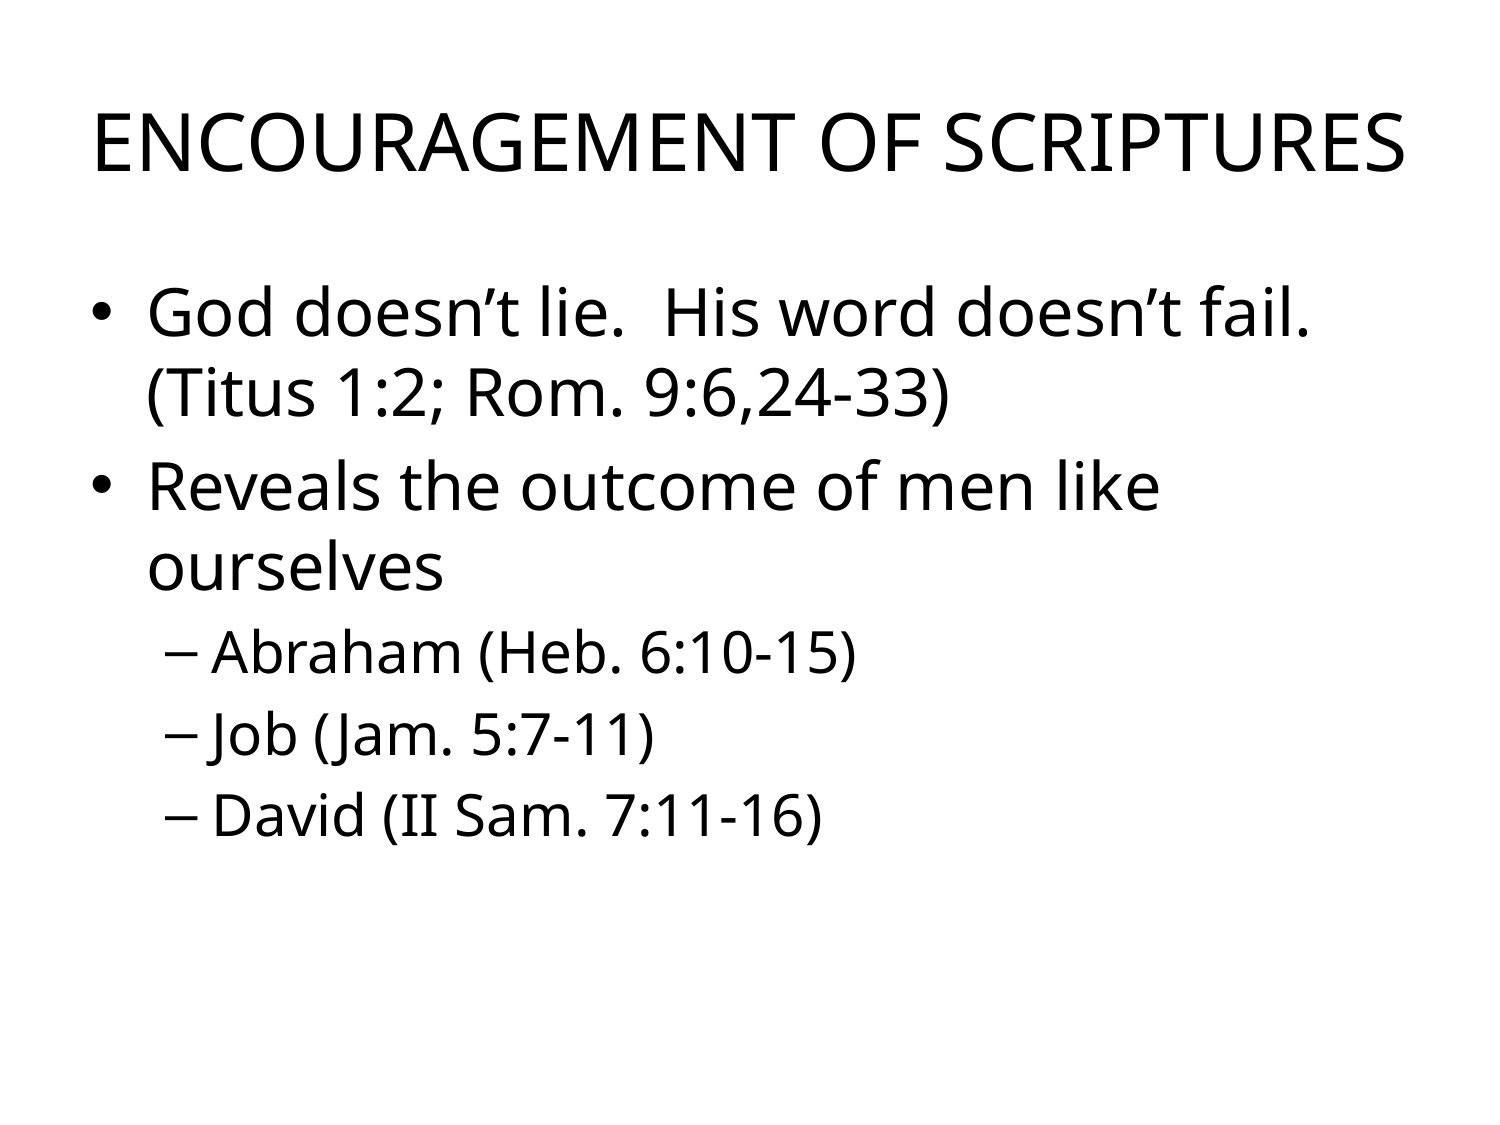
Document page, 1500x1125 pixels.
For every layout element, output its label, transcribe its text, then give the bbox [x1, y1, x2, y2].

title ENCOURAGEMENT OF SCRIPTURES [75, 45, 1425, 233]
list God doesn’t lie. His word doesn’t fail. (Titus 1:2; Rom. 9:6,24-33) Reveals the outcome of men like ourselves Abraham (Heb. 6:10-15) Job (Jam. 5:7-11) David (II Sam. 7:11-16) [75, 262, 1425, 1005]
